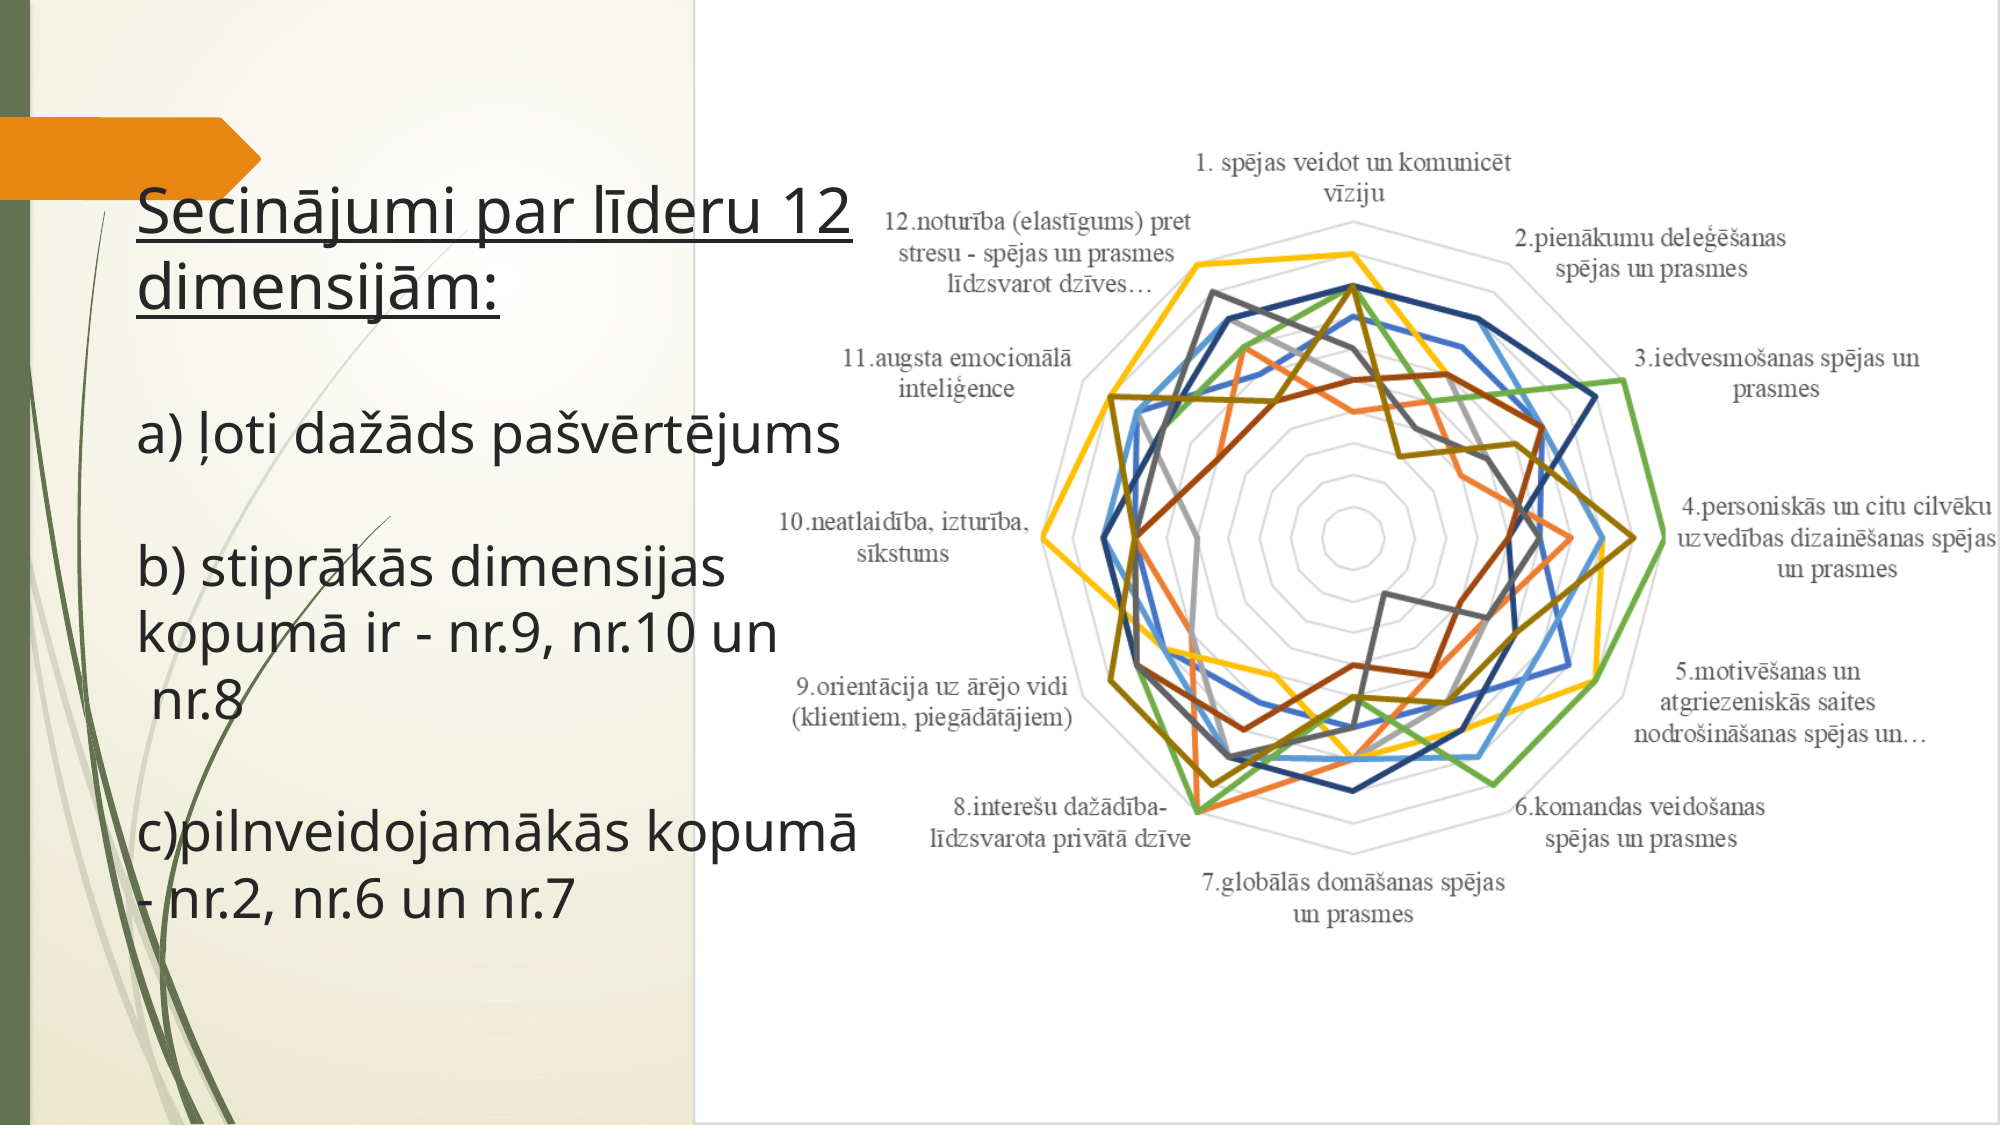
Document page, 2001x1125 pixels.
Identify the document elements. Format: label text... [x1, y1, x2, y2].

title Secinājumi par līderu 12 dimensijām: a) ļoti dažāds pašvērtējums b) stiprākās dimensijas kopumā ir - nr.9, nr.10 un nr.8 c)pilnveidojamākās kopumā - nr.2, nr.6 un nr.7 [121, 163, 689, 1014]
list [693, 0, 2000, 1125]
